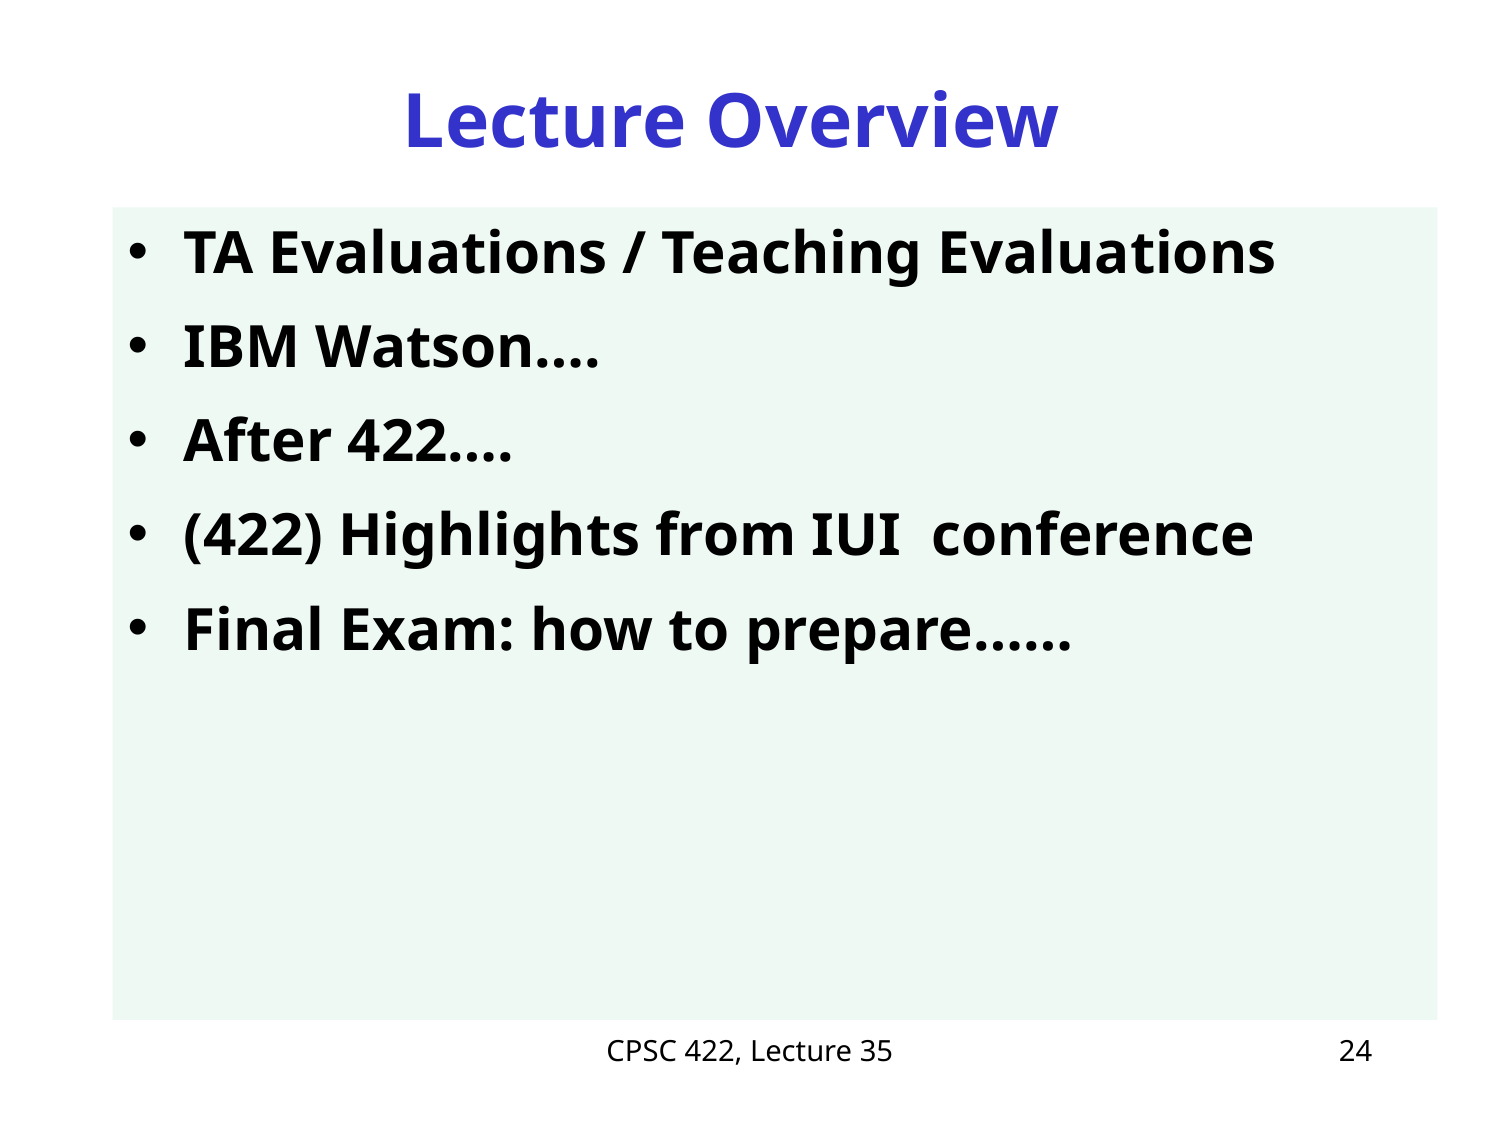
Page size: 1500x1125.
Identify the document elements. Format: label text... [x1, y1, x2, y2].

title Lecture Overview [93, 23, 1369, 212]
text_box TA Evaluations / Teaching Evaluations IBM Watson…. After 422…. (422) Highlights from IUI conference Final Exam: how to prepare…… [112, 207, 1438, 1020]
slide_number 24 [1074, 1024, 1388, 1101]
footer CPSC 422, Lecture 35 [512, 1024, 988, 1101]
